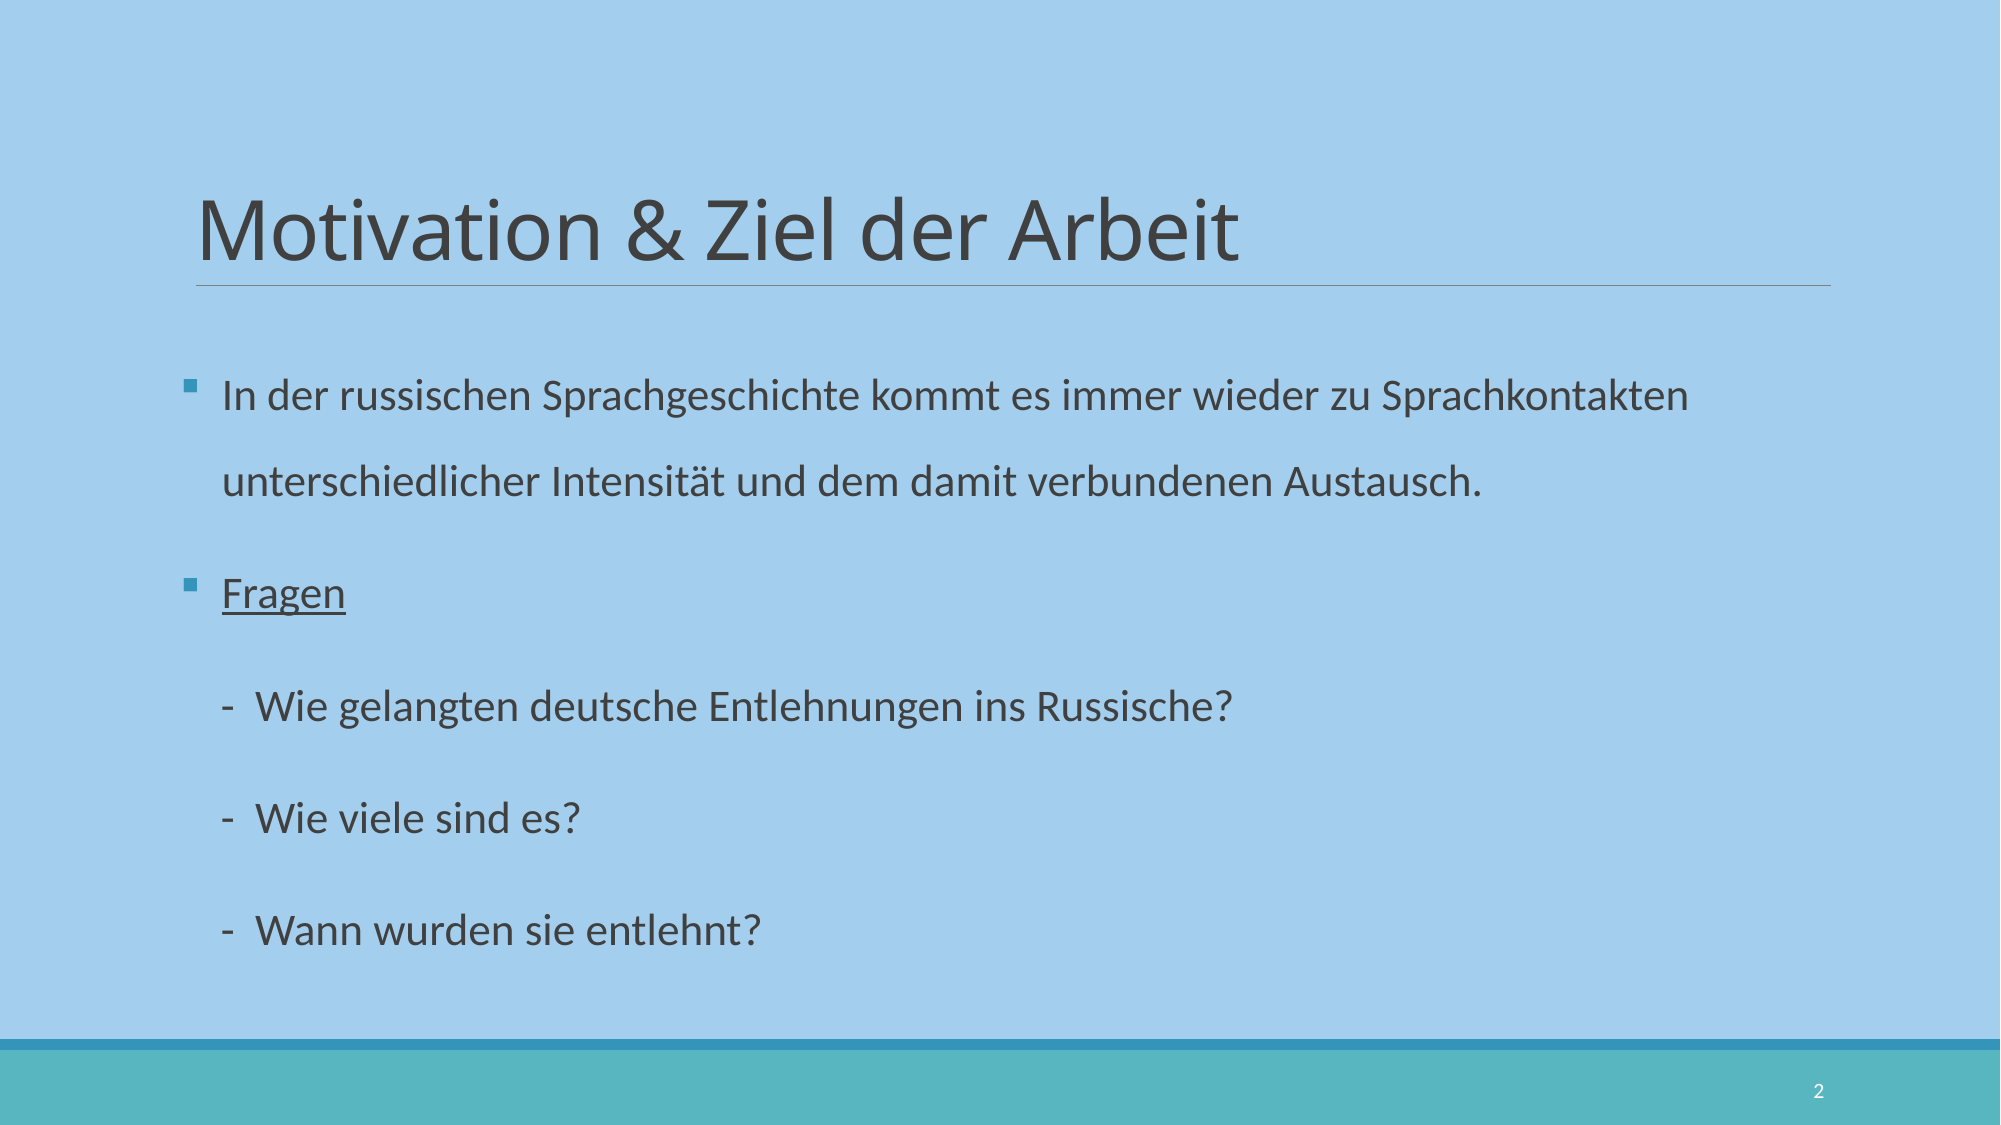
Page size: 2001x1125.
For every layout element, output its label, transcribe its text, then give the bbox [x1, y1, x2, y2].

title Motivation & Ziel der Arbeit [180, 47, 1830, 285]
list In der russischen Sprachgeschichte kommt es immer wieder zu Sprachkontakten unterschiedlicher Intensität und dem damit verbundenen Austausch. Fragen - Wie gelangten deutsche Entlehnungen ins Russische? - Wie viele sind es? - Wann wurden sie entlehnt? [180, 302, 1830, 963]
slide_number 2 [1624, 1059, 1840, 1120]
text_box [162, 311, 1163, 507]
